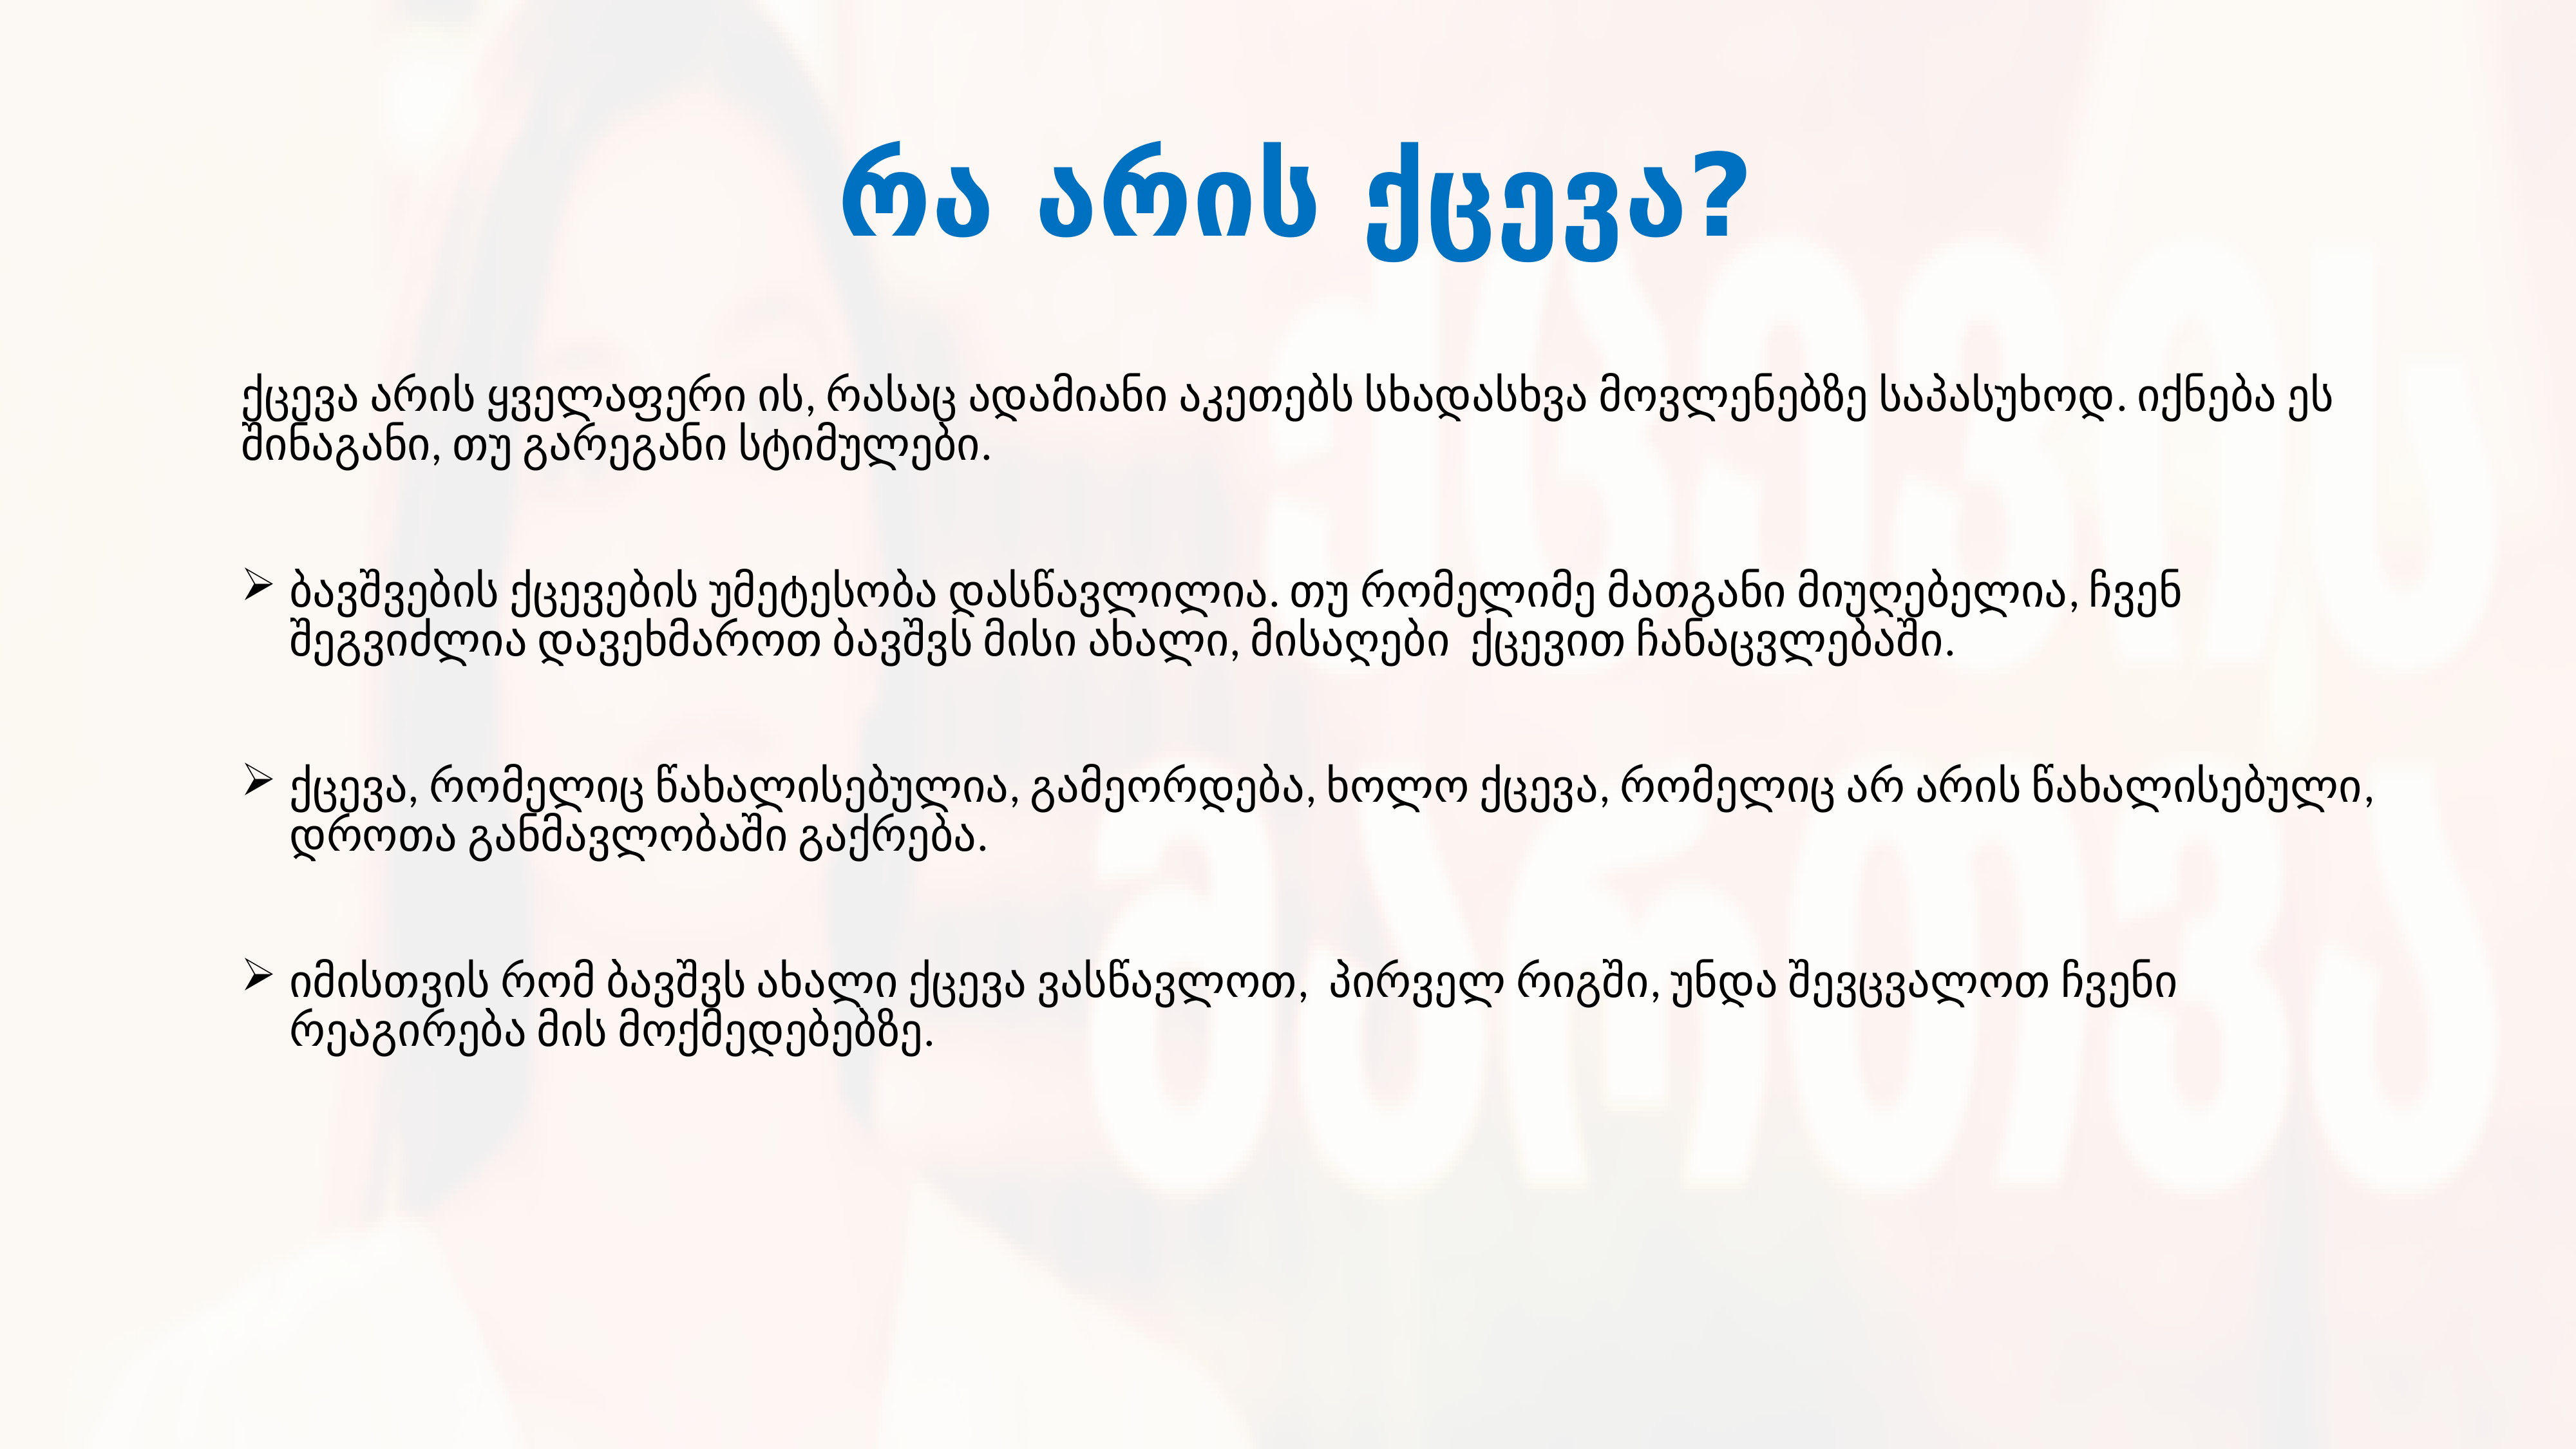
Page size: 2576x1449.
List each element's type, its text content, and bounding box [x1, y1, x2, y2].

list ქცევა არის ყველაფერი ის, რასაც ადამიანი აკეთებს სხადასხვა მოვლენებზე საპასუხოდ. იქნება ეს შინაგანი, თუ გარეგანი სტიმულები. ბავშვების ქცევების უმეტესობა დასწავლილია. თუ რომელიმე მათგანი მიუღებელია, ჩვენ შეგვიძლია დავეხმაროთ ბავშვს მისი ახალი, მისაღები ქცევით ჩანაცვლებაში. ქცევა, რომელიც წახალისებულია, გამეორდება, ხოლო ქცევა, რომელიც არ არის წახალისებული, დროთა განმავლობაში გაქრება. იმისთვის რომ ბავშვს ახალი ქცევა ვასწავლოთ, პირველ რიგში, უნდა შევცვალოთ ჩვენი რეაგირება მის მოქმედებებზე. [231, 367, 2401, 1183]
title რა არის ქცევა? [231, 131, 2401, 267]
